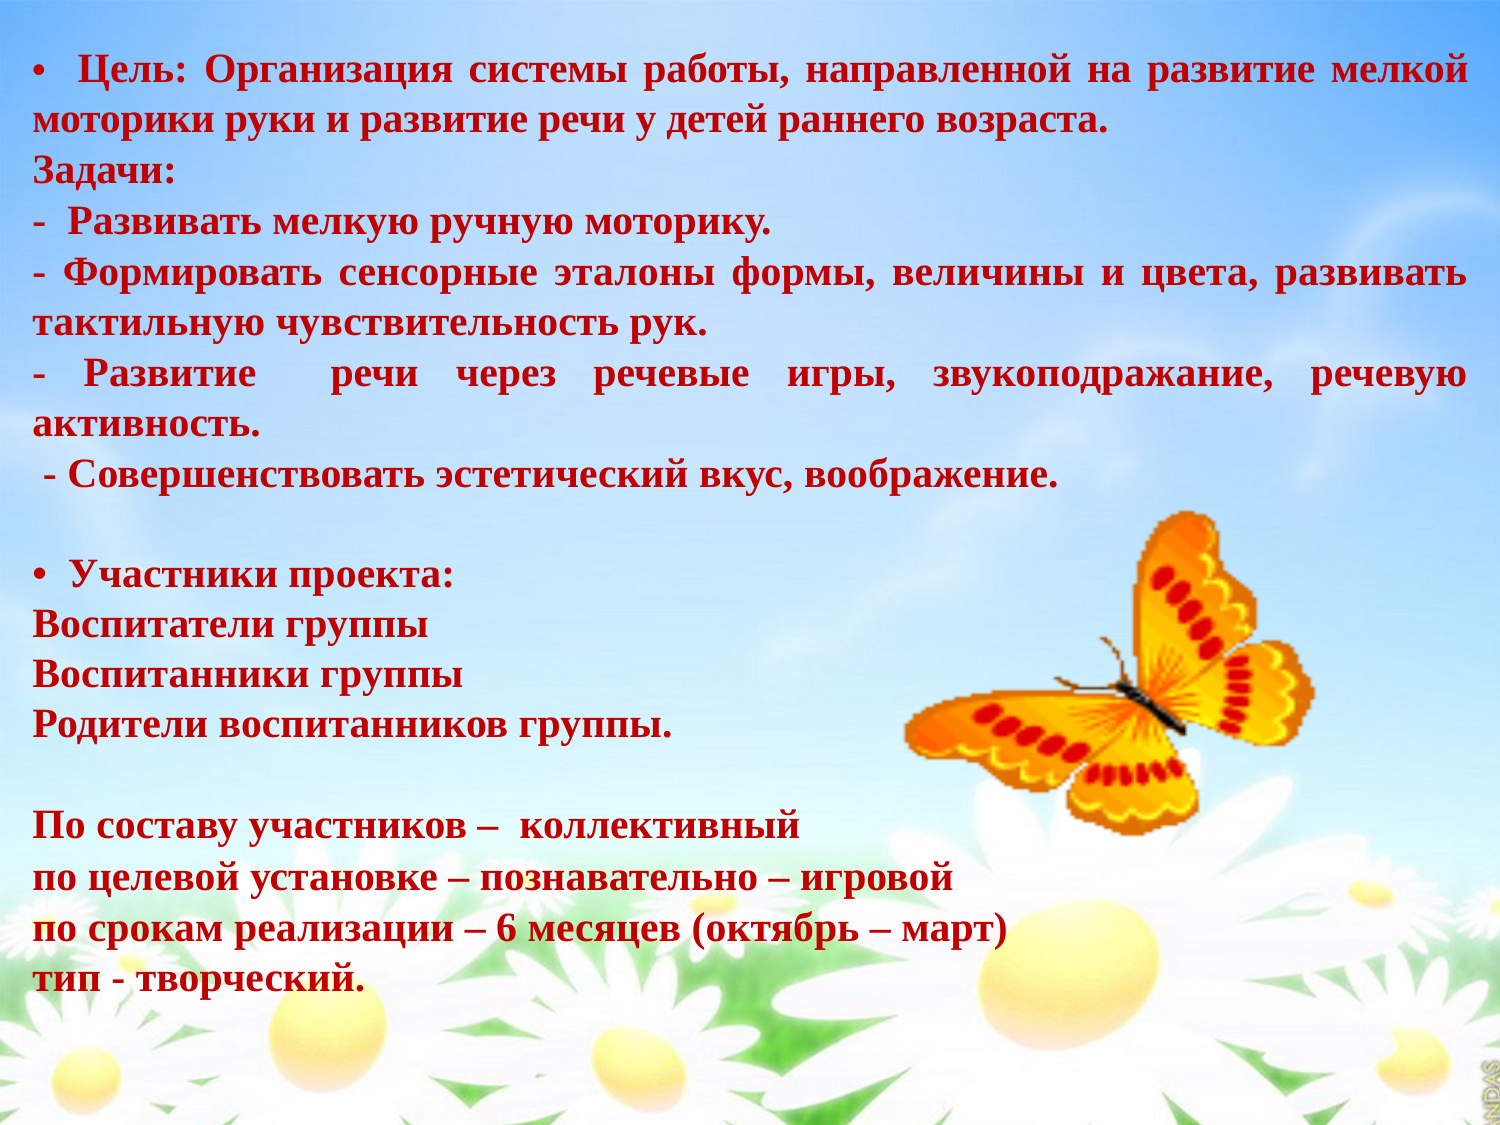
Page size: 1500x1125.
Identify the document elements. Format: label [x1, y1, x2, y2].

list [0, 0, 1500, 1125]
picture [914, 451, 1310, 917]
